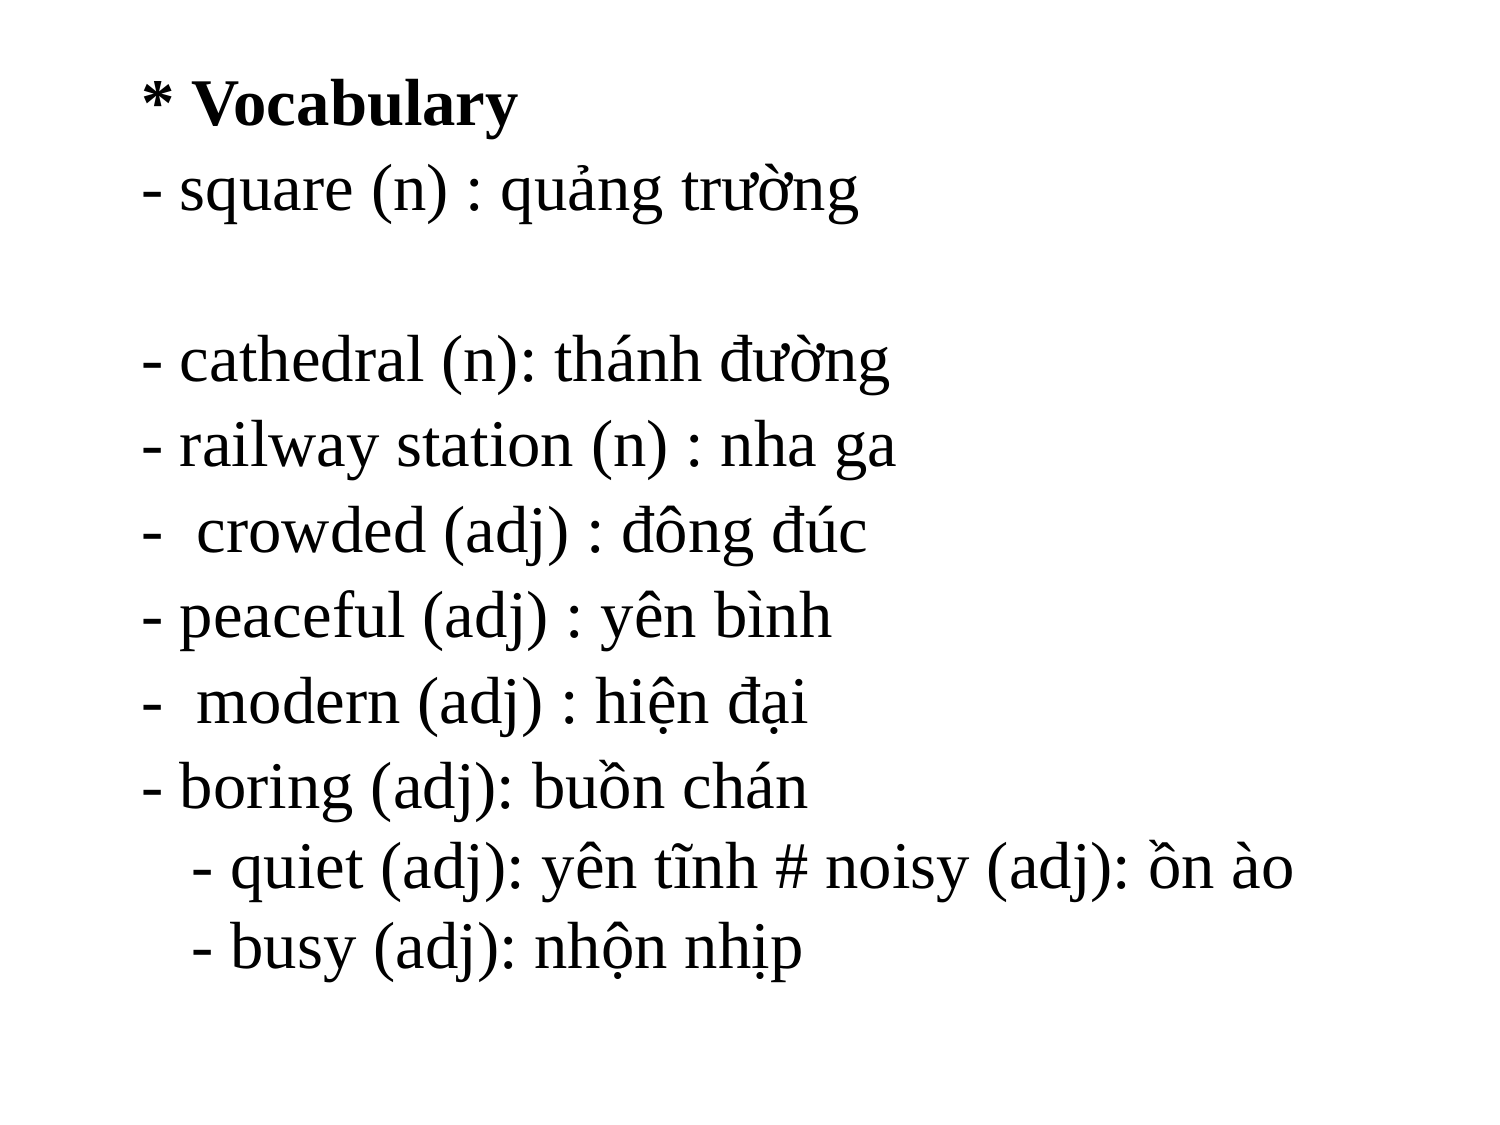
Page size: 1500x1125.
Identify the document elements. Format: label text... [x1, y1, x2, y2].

text_box * Vocabulary - square (n) : quảng trường - cathedral (n): thánh đường - railway station (n) : nha ga - crowded (adj) : đông đúc - peaceful (adj) : yên bình - modern (adj) : hiện đại - boring (adj): buồn chán - quiet (adj): yên tĩnh # noisy (adj): ồn ào - busy (adj): nhộn nhịp [126, 50, 1404, 990]
